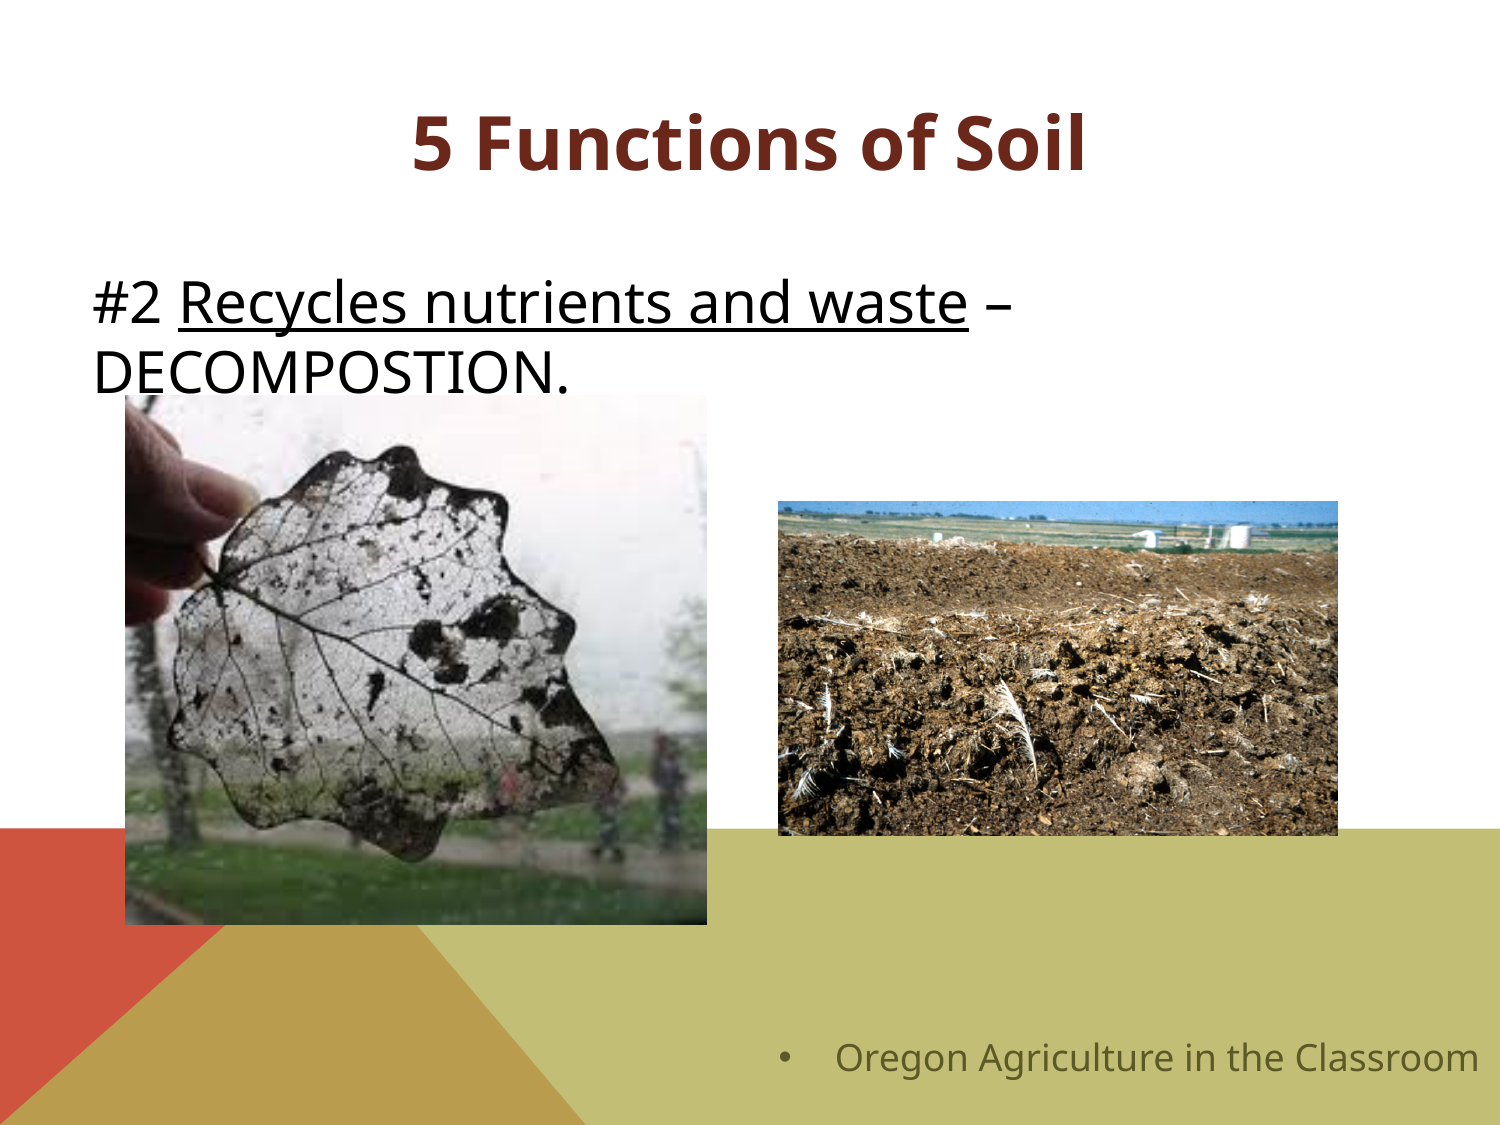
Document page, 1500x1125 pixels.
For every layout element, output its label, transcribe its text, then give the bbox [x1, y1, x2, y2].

picture [124, 394, 708, 926]
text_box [778, 501, 1338, 836]
text_box Oregon Agriculture in the Classroom [383, 1026, 1496, 1125]
list #2 Recycles nutrients and waste – DECOMPOSTION. [77, 257, 1427, 1000]
text_box 5 Functions of Soil [112, 87, 1388, 275]
